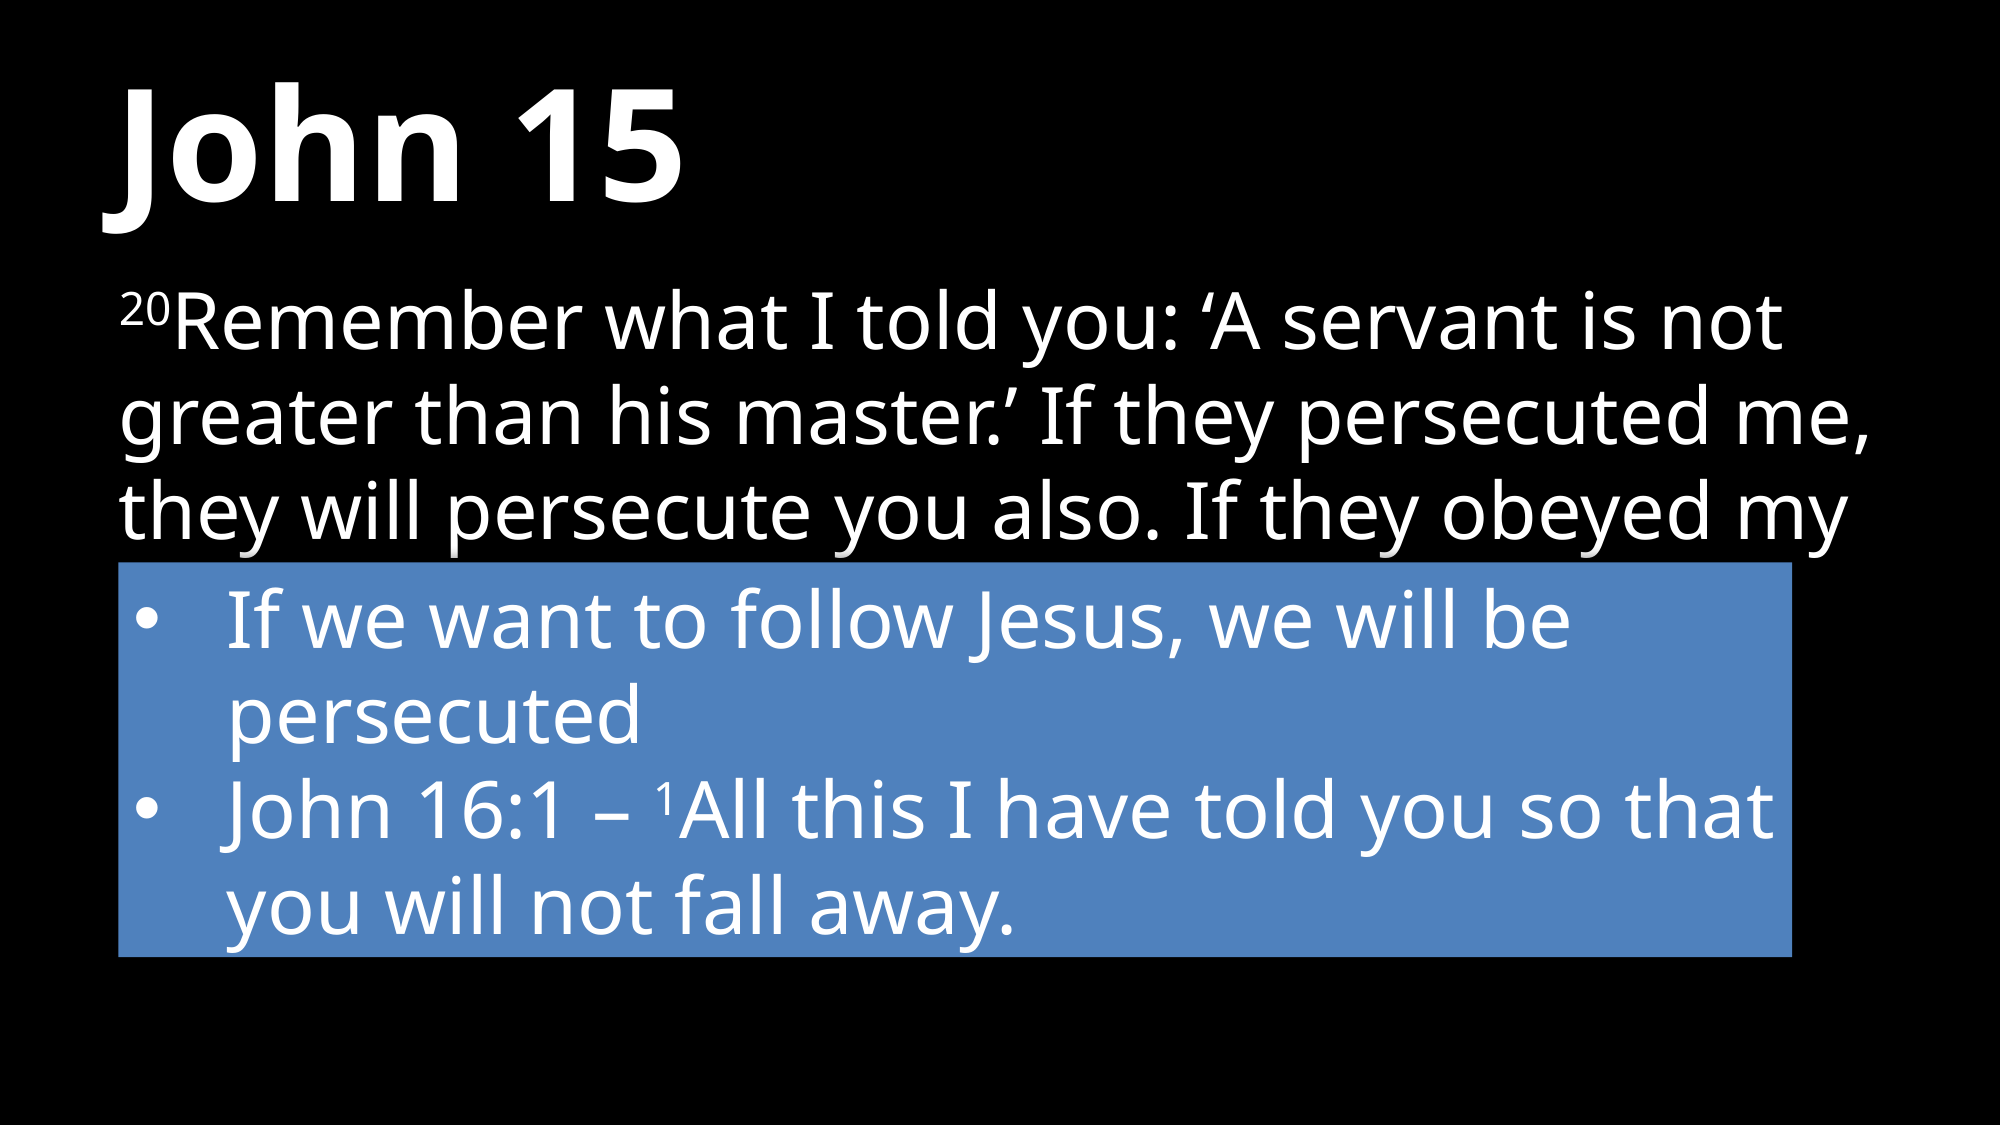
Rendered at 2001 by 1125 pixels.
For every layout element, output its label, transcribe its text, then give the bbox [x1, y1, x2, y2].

list 20Remember what I told you: ‘A servant is not greater than his master.’ If they persecuted me, they will persecute you also. If they obeyed my teaching, they will obey yours also. [103, 262, 1904, 1005]
title John 15 [99, 45, 1900, 233]
text_box If we want to follow Jesus, we will be persecuted John 16:1 – 1All this I have told you so that you will not fall away. [118, 562, 1793, 958]
